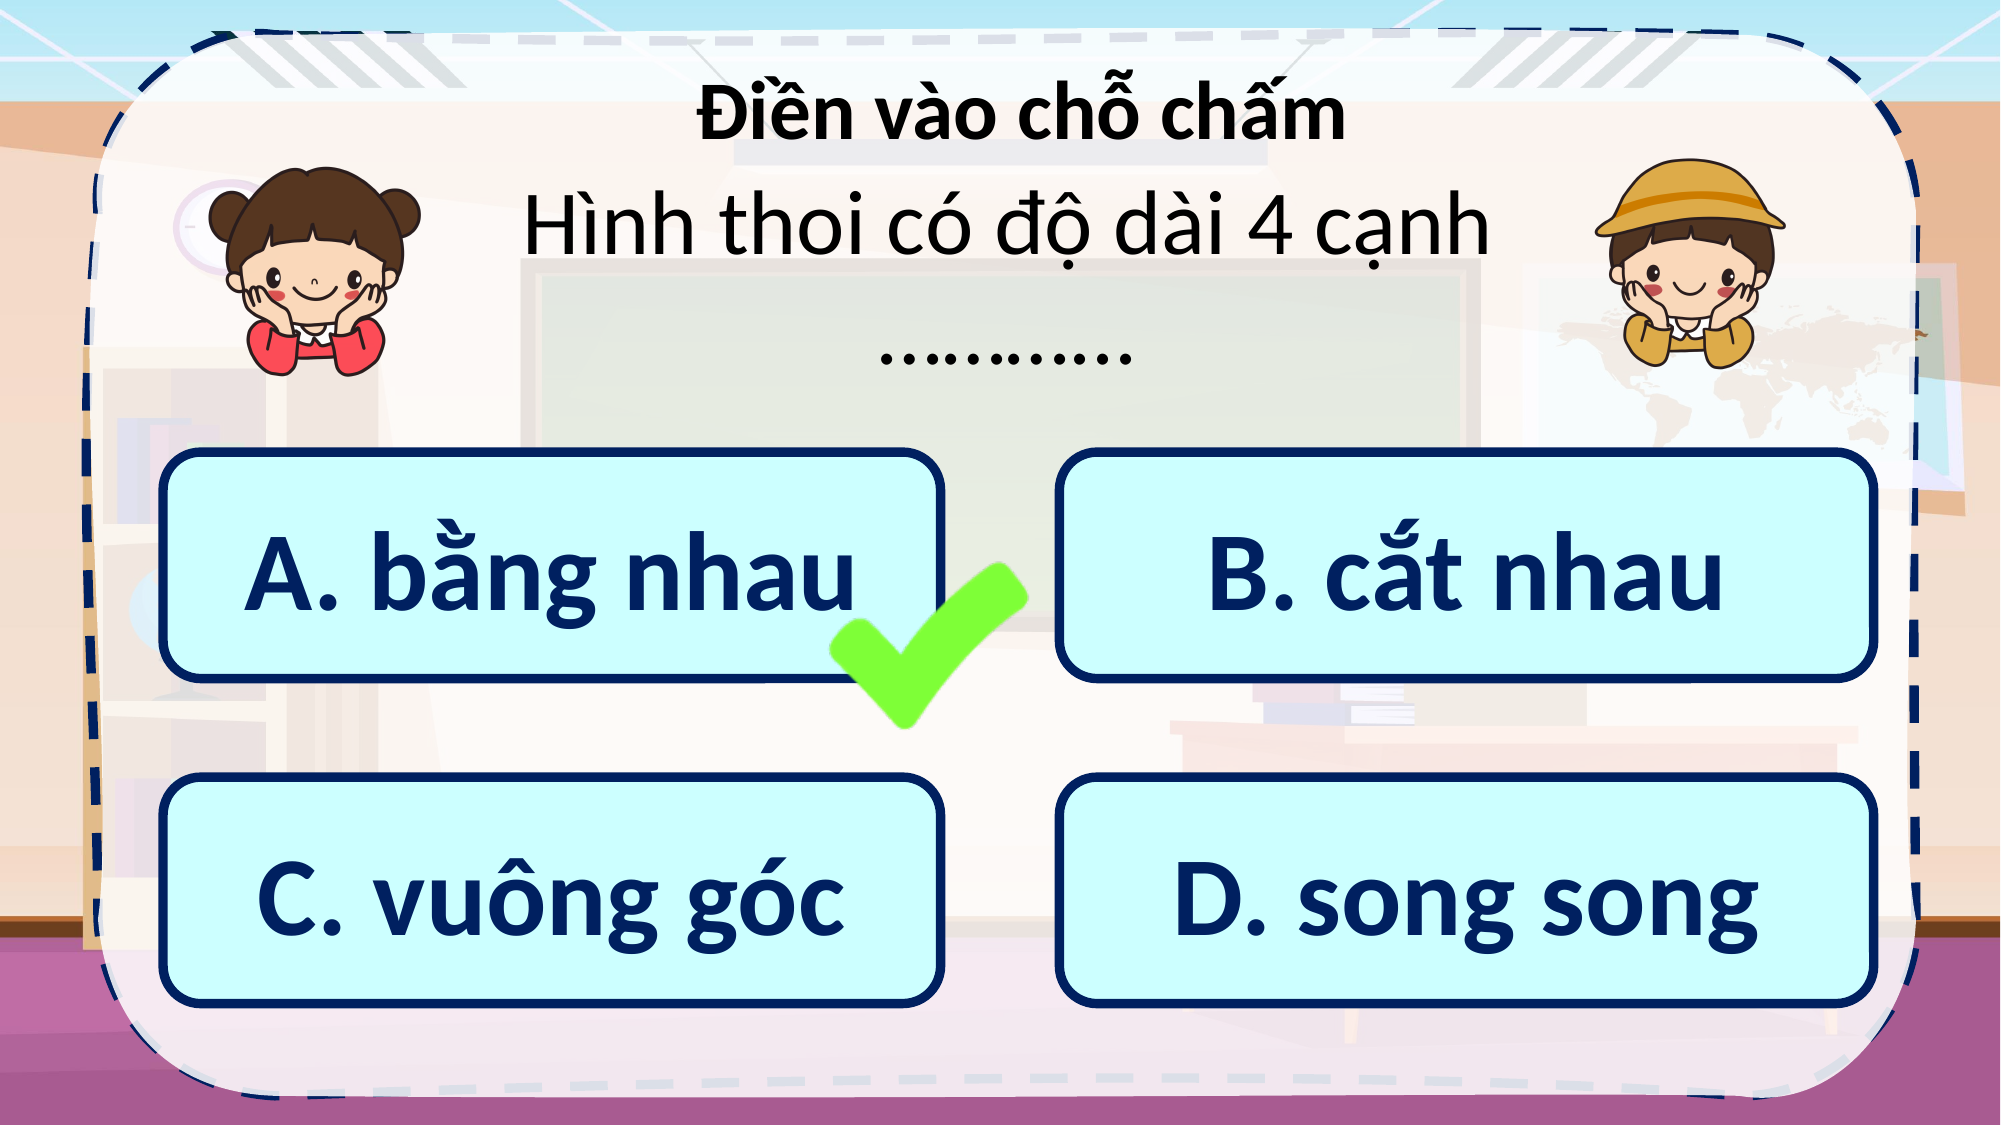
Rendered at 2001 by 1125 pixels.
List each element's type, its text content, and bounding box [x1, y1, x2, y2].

picture [0, 0, 2001, 1125]
text_box [85, 28, 1918, 1098]
text_box B. cắt nhau [1058, 451, 1875, 680]
text_box A. bằng nhau [162, 451, 942, 680]
text_box Điền vào chỗ chấm [377, 48, 1667, 164]
text_box D. song song [1058, 776, 1875, 1005]
text_box Hình thoi có độ dài 4 cạnh ………... [491, 164, 1556, 391]
text_box C. vuông góc [162, 776, 942, 1005]
